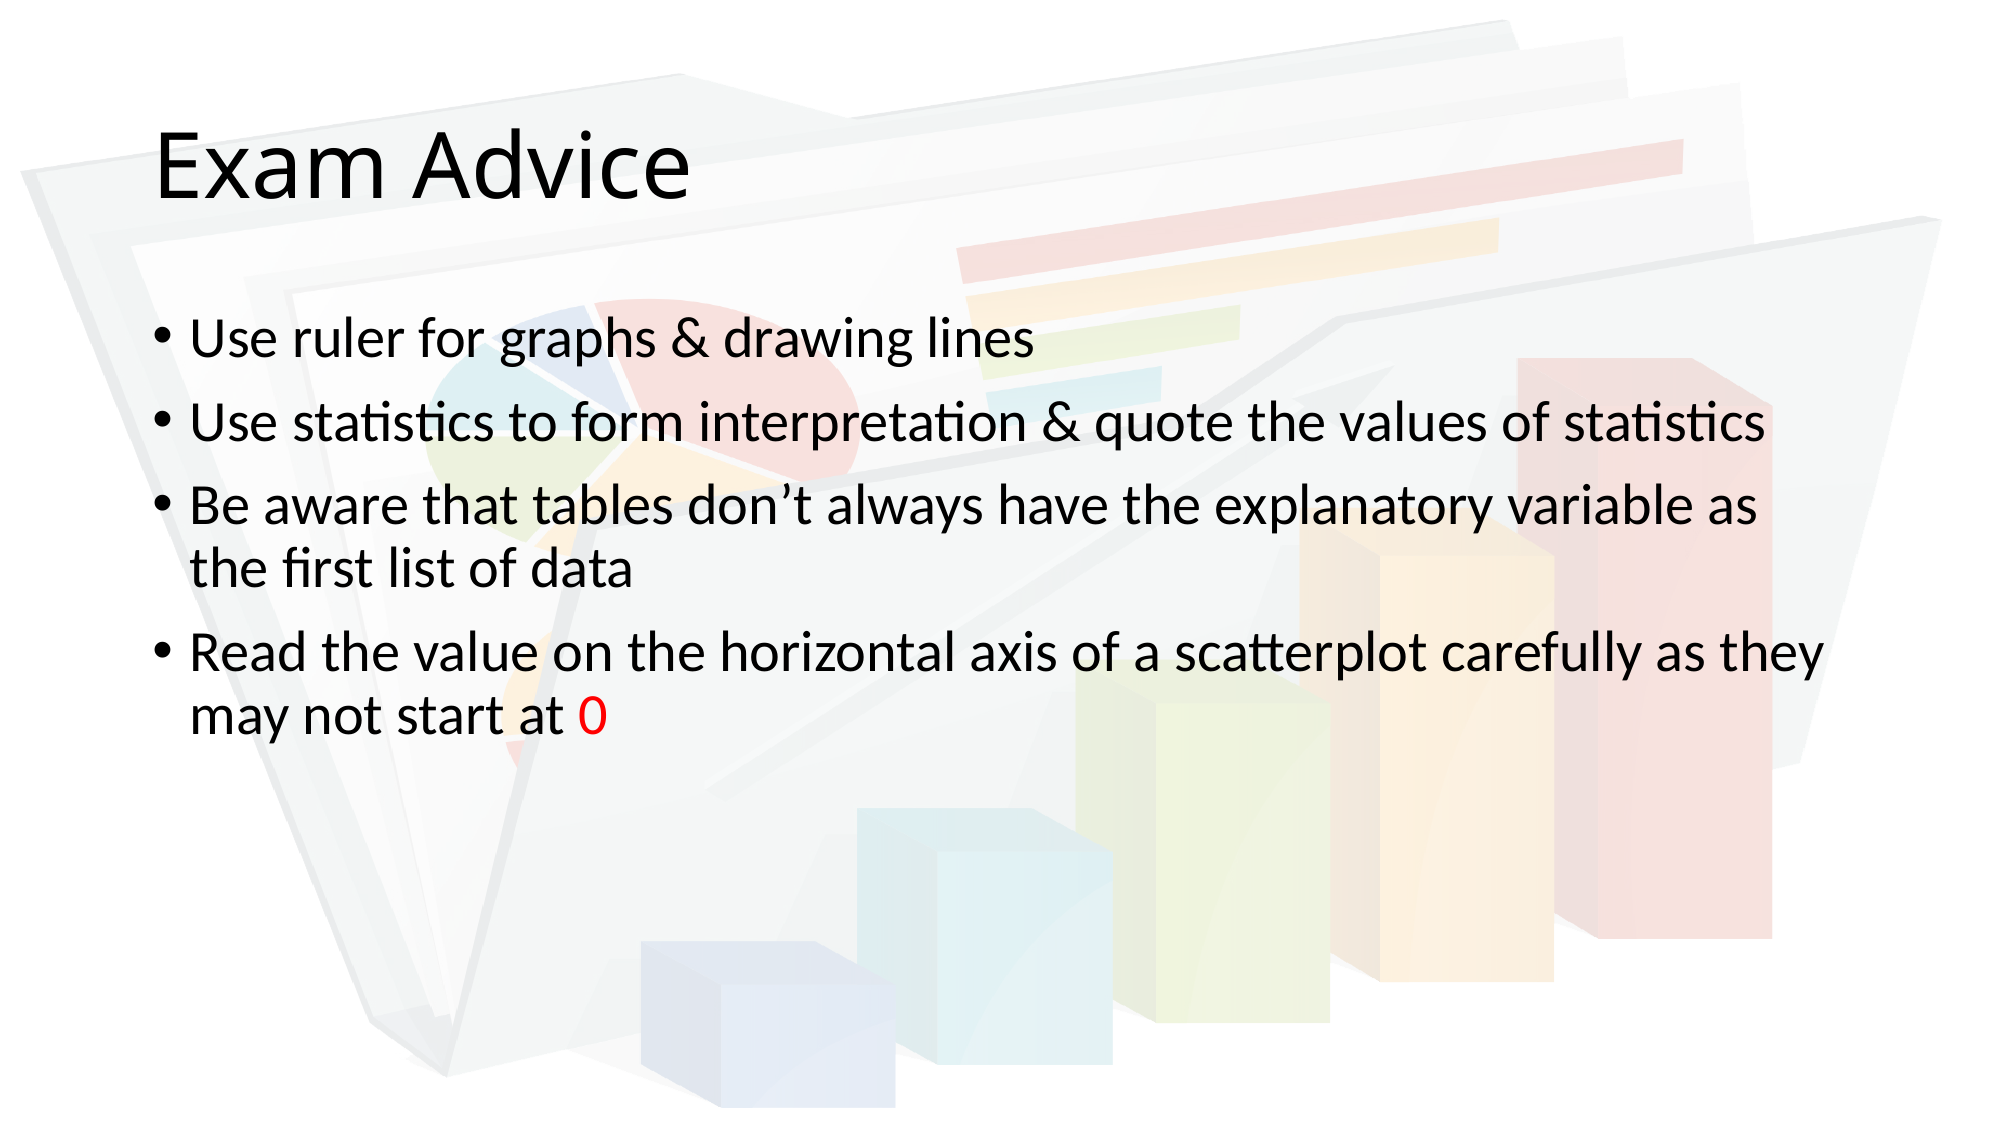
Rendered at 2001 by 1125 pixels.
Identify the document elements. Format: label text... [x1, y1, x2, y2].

title Exam Advice [137, 59, 1863, 278]
list Use ruler for graphs & drawing lines Use statistics to form interpretation & quote the values of statistics Be aware that tables don’t always have the explanatory variable as the first list of data Read the value on the horizontal axis of a scatterplot carefully as they may not start at 0 [137, 299, 1863, 1014]
